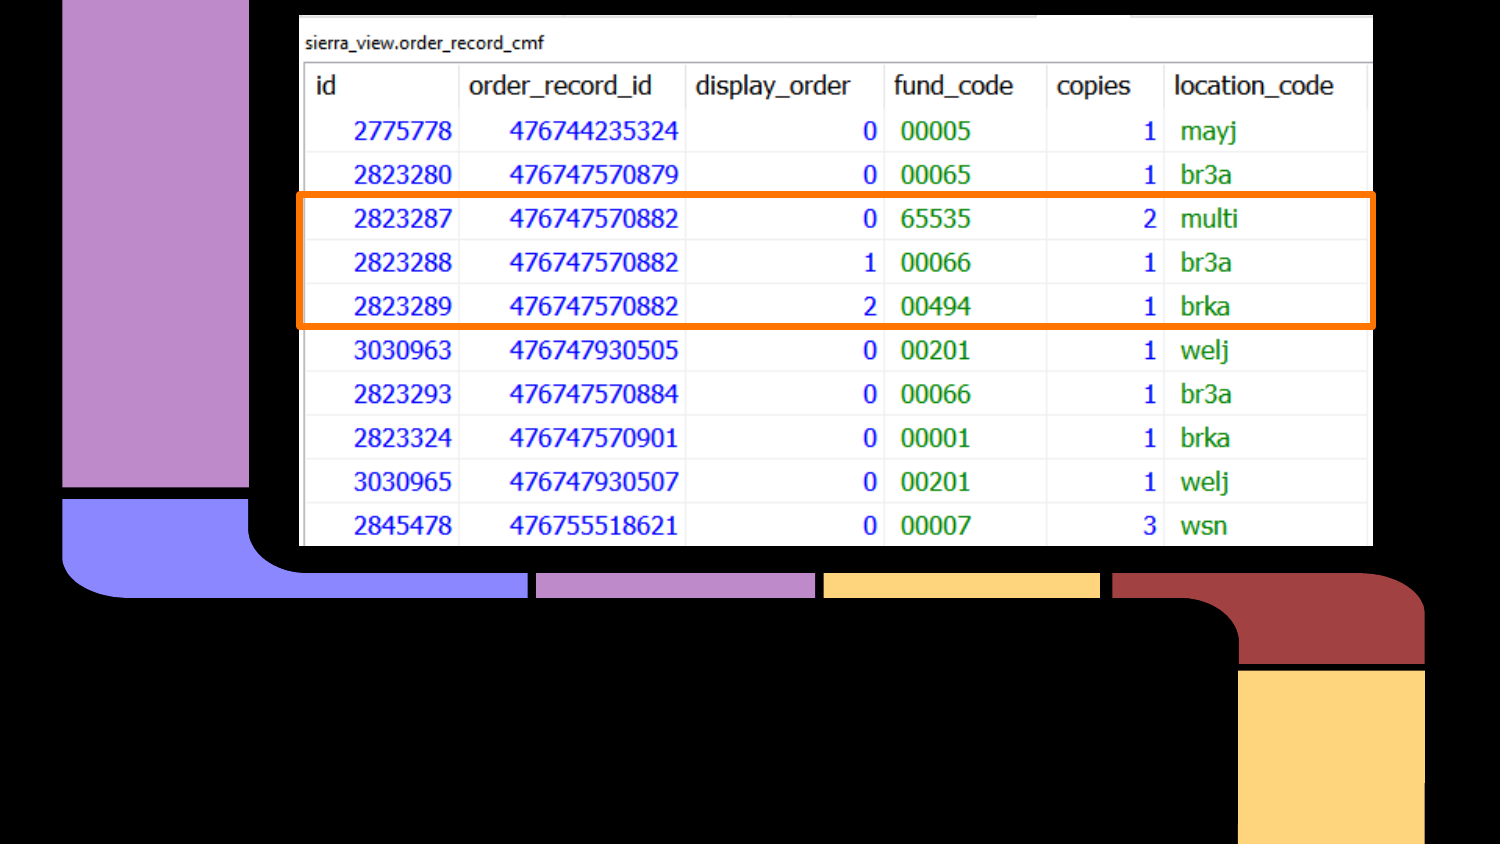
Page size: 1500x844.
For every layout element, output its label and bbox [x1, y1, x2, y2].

picture [299, 15, 1374, 546]
